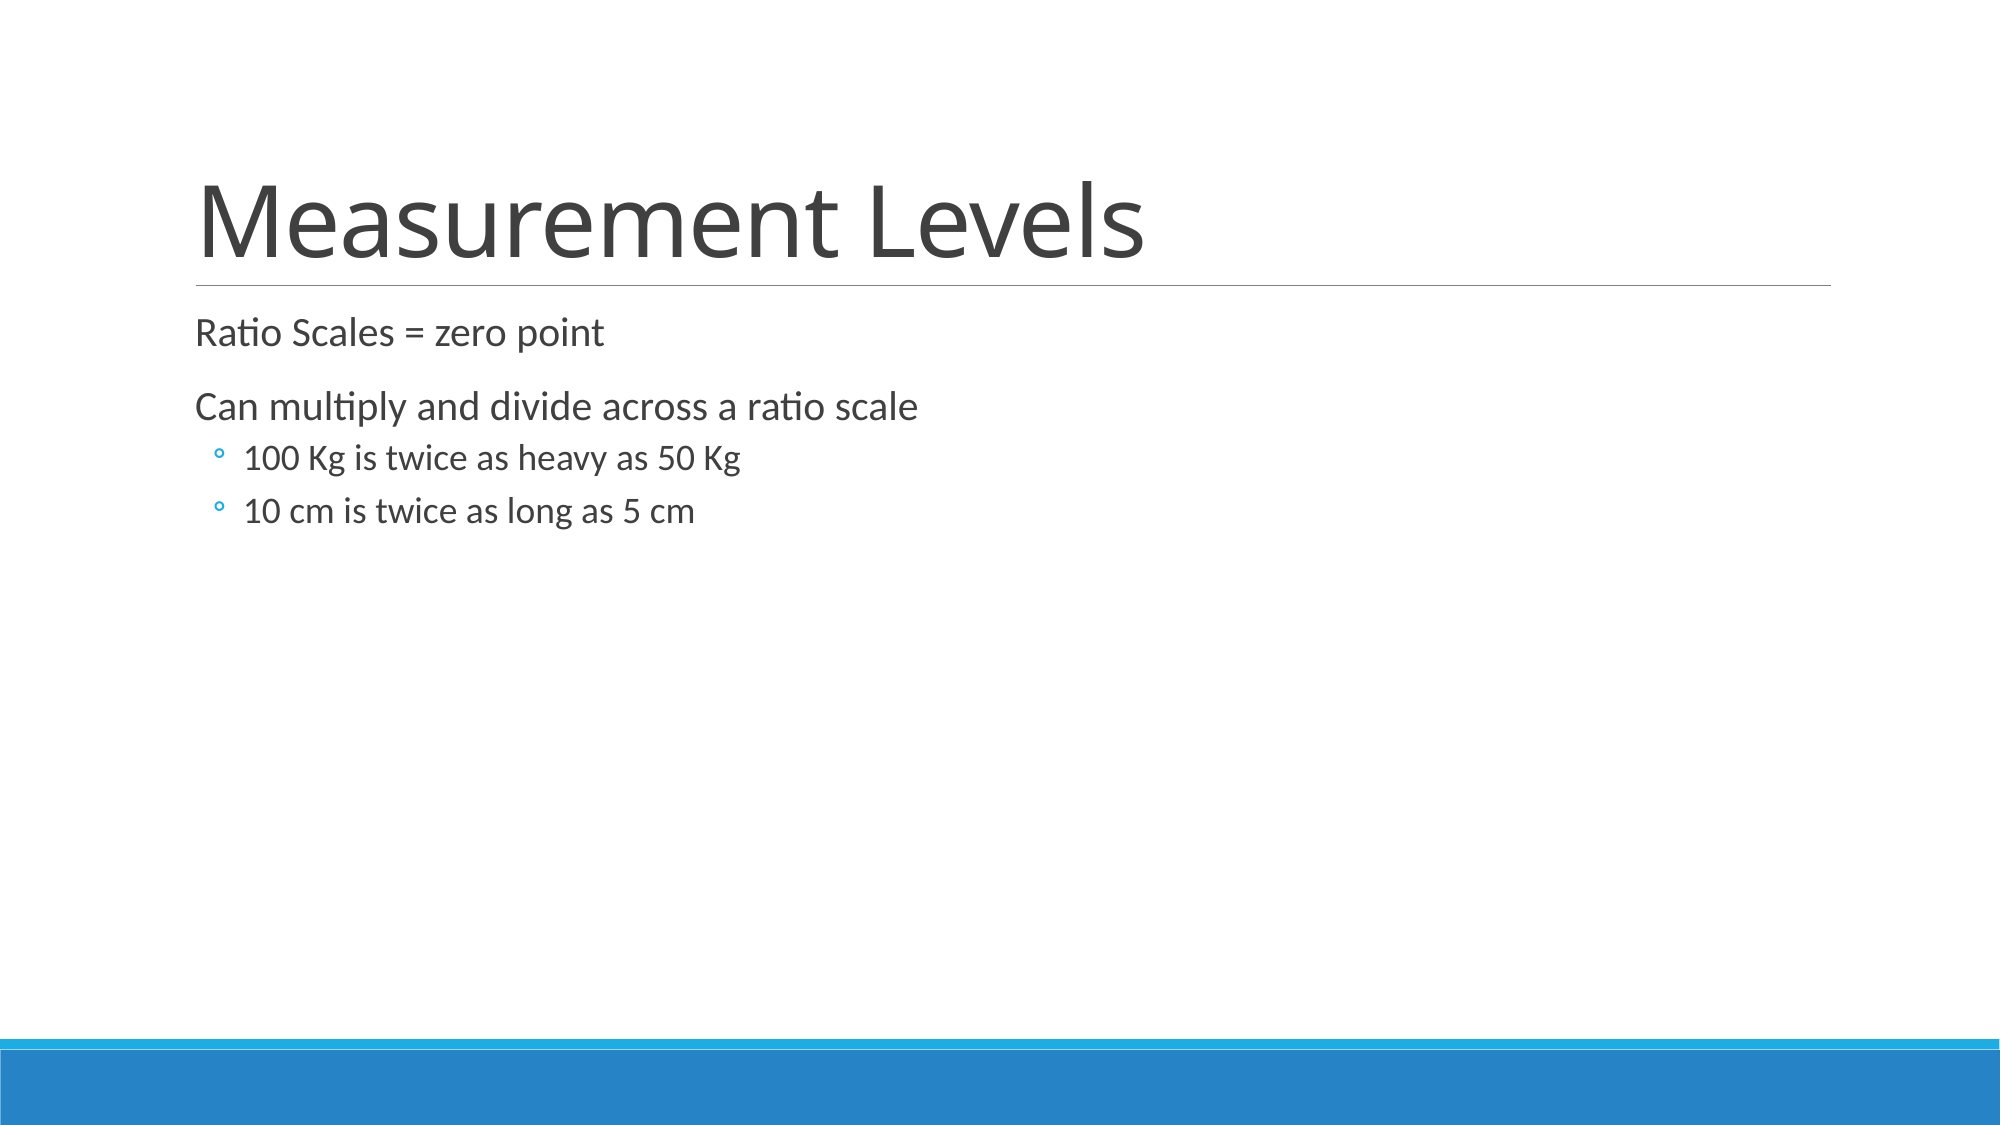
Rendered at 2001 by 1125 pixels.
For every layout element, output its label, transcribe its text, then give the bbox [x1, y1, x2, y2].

list Ratio Scales = zero point Can multiply and divide across a ratio scale 100 Kg is twice as heavy as 50 Kg 10 cm is twice as long as 5 cm [180, 302, 1830, 963]
title Measurement Levels [180, 47, 1830, 285]
